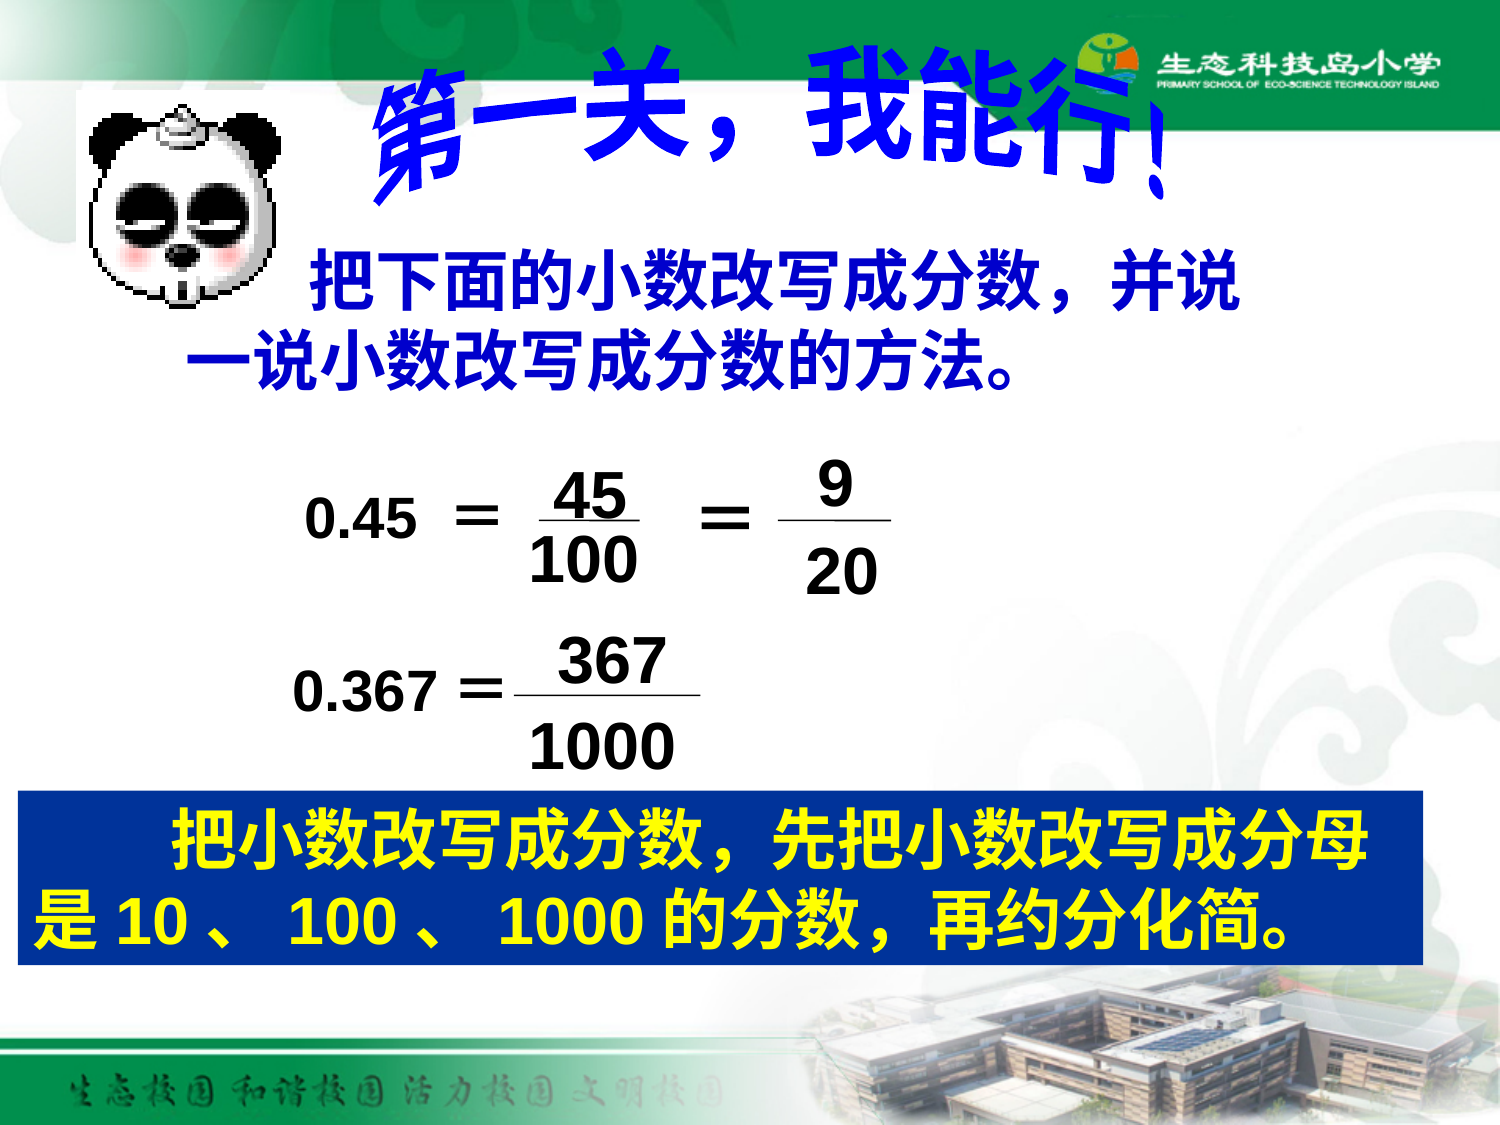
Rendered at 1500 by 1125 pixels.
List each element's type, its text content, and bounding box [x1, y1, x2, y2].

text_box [513, 432, 675, 604]
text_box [513, 609, 715, 791]
text_box 把小数改写成分数，先把小数改写成分母是10、100、1000的分数，再约分化简。 [17, 790, 1424, 966]
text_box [677, 432, 917, 616]
picture [0, 0, 1500, 1125]
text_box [76, 42, 1282, 731]
